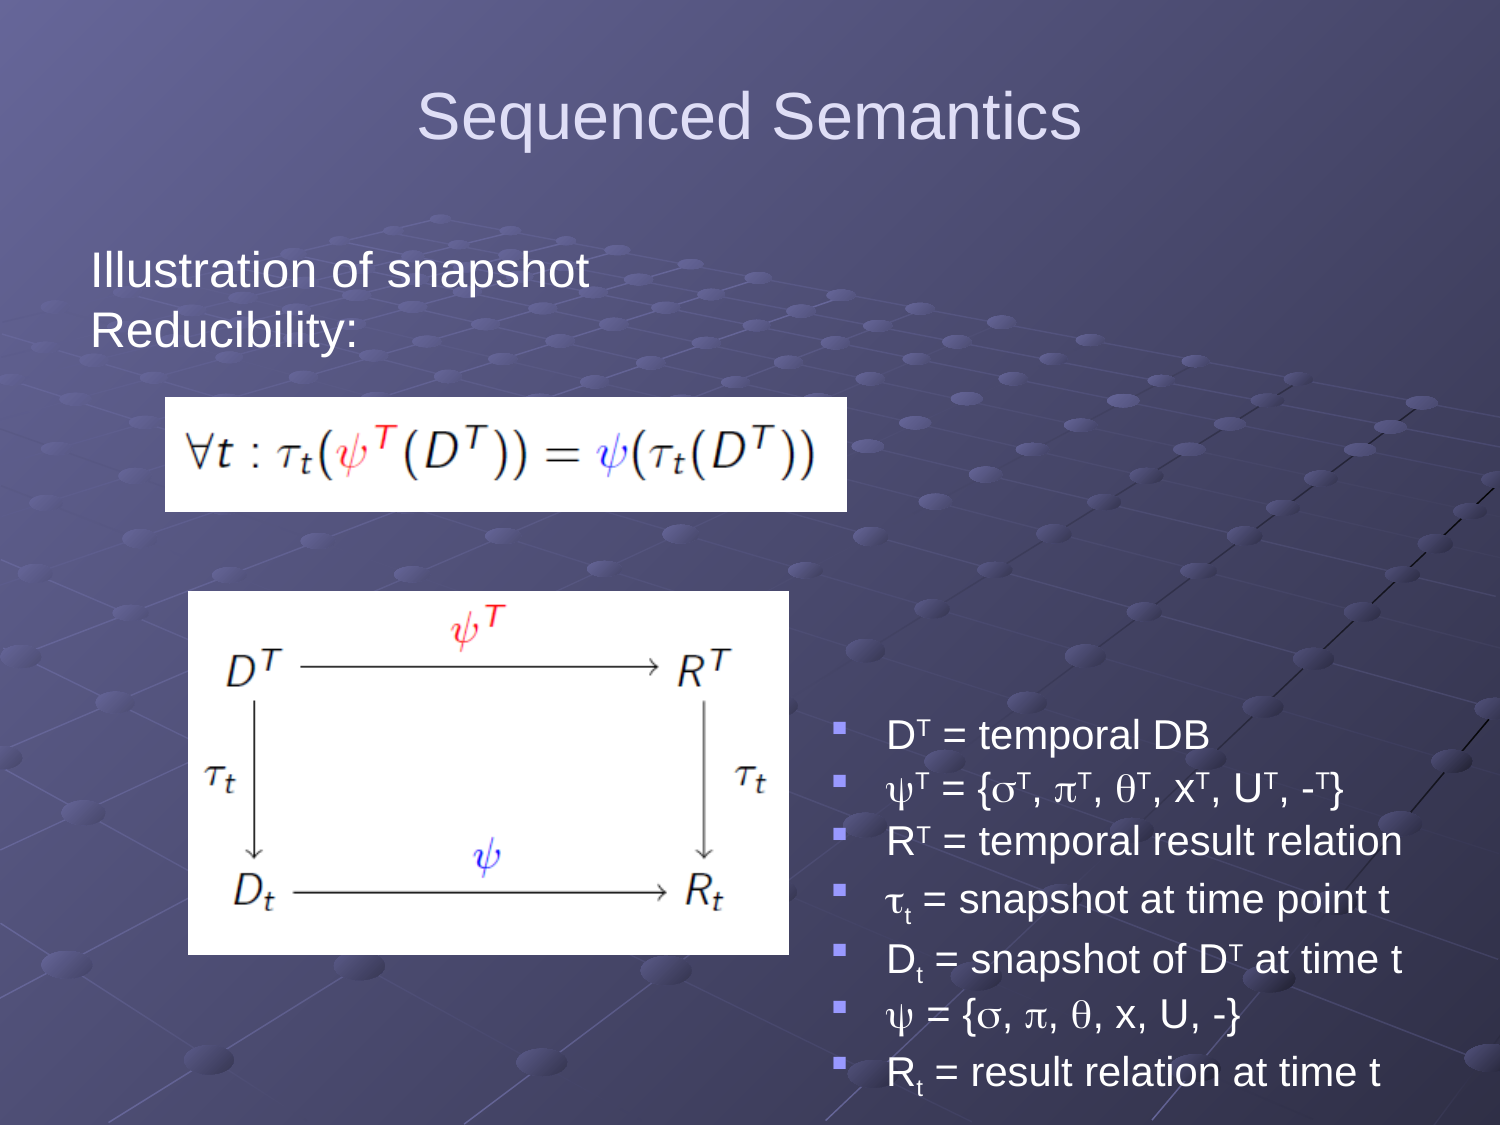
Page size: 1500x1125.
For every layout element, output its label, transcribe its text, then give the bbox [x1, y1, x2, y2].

title Sequenced Semantics [74, 18, 1426, 207]
picture [164, 396, 847, 512]
picture [188, 591, 790, 955]
list DT = temporal DB T = {T, T, T, xT, UT, -T} RT = temporal result relation t = snapshot at time point t Dt = snapshot of DT at time t  = {, , , x, U, -} Rt = result relation at time t [814, 196, 1451, 1071]
text_box Illustration of snapshot Reducibility: [75, 229, 778, 365]
